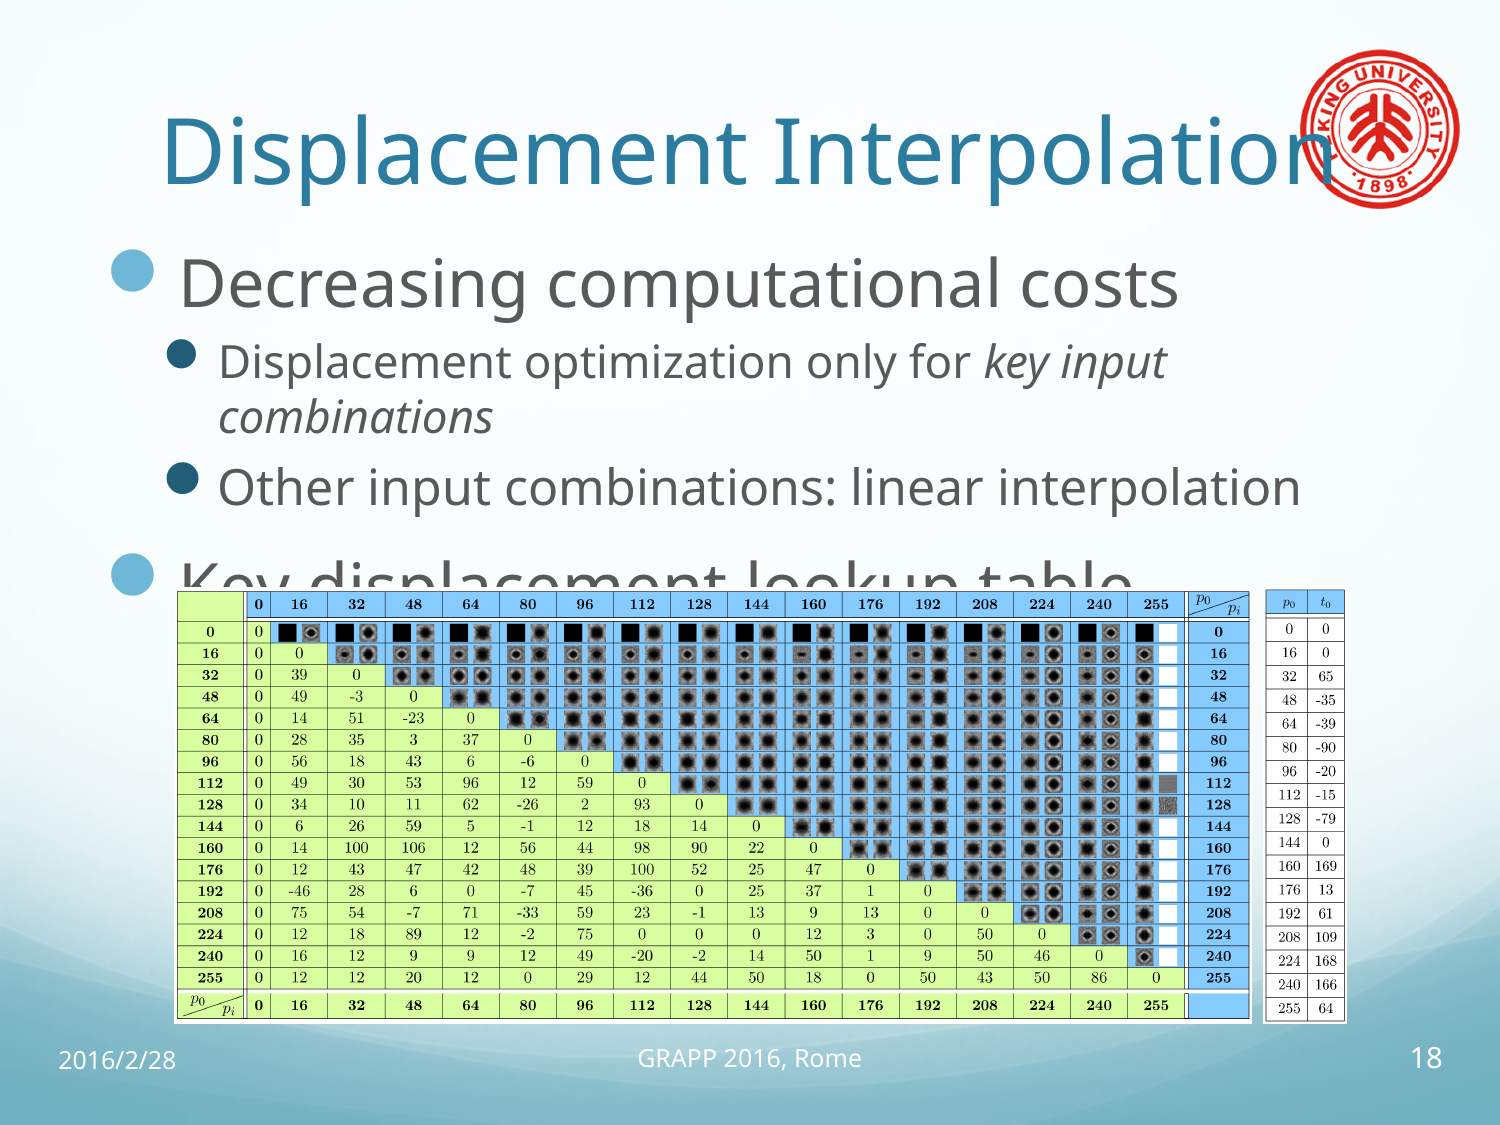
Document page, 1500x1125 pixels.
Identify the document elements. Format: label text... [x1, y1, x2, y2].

list Decreasing computational costs Displacement optimization only for key input combinations Other input combinations: linear interpolation Key displacement lookup table [90, 232, 1410, 1008]
title Displacement Interpolation [90, 47, 1410, 211]
picture [1295, 47, 1463, 213]
slide_number 18 [1295, 1029, 1459, 1090]
picture [1262, 586, 1348, 1025]
footer GRAPP 2016, Rome [352, 1041, 1147, 1090]
picture [174, 586, 1253, 1025]
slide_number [43, 1029, 224, 1090]
